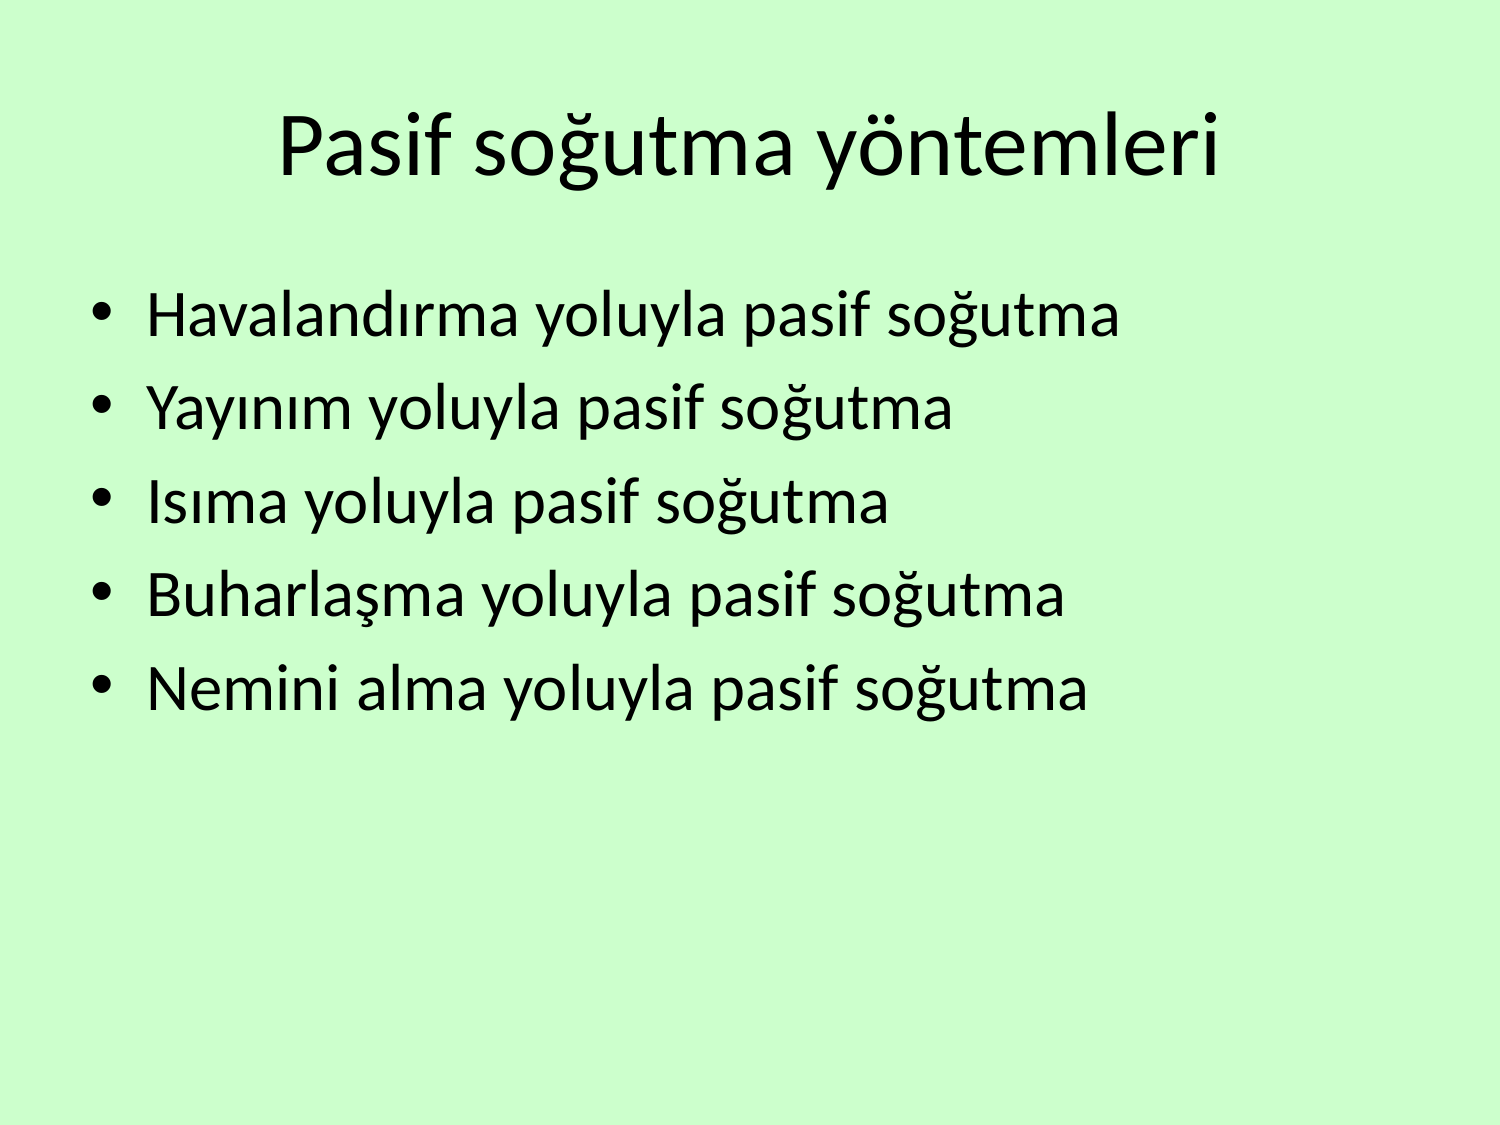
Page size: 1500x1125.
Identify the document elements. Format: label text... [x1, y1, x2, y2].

title Pasif soğutma yöntemleri [75, 45, 1425, 233]
list Havalandırma yoluyla pasif soğutma Yayınım yoluyla pasif soğutma Isıma yoluyla pasif soğutma Buharlaşma yoluyla pasif soğutma Nemini alma yoluyla pasif soğutma [75, 262, 1425, 1005]
